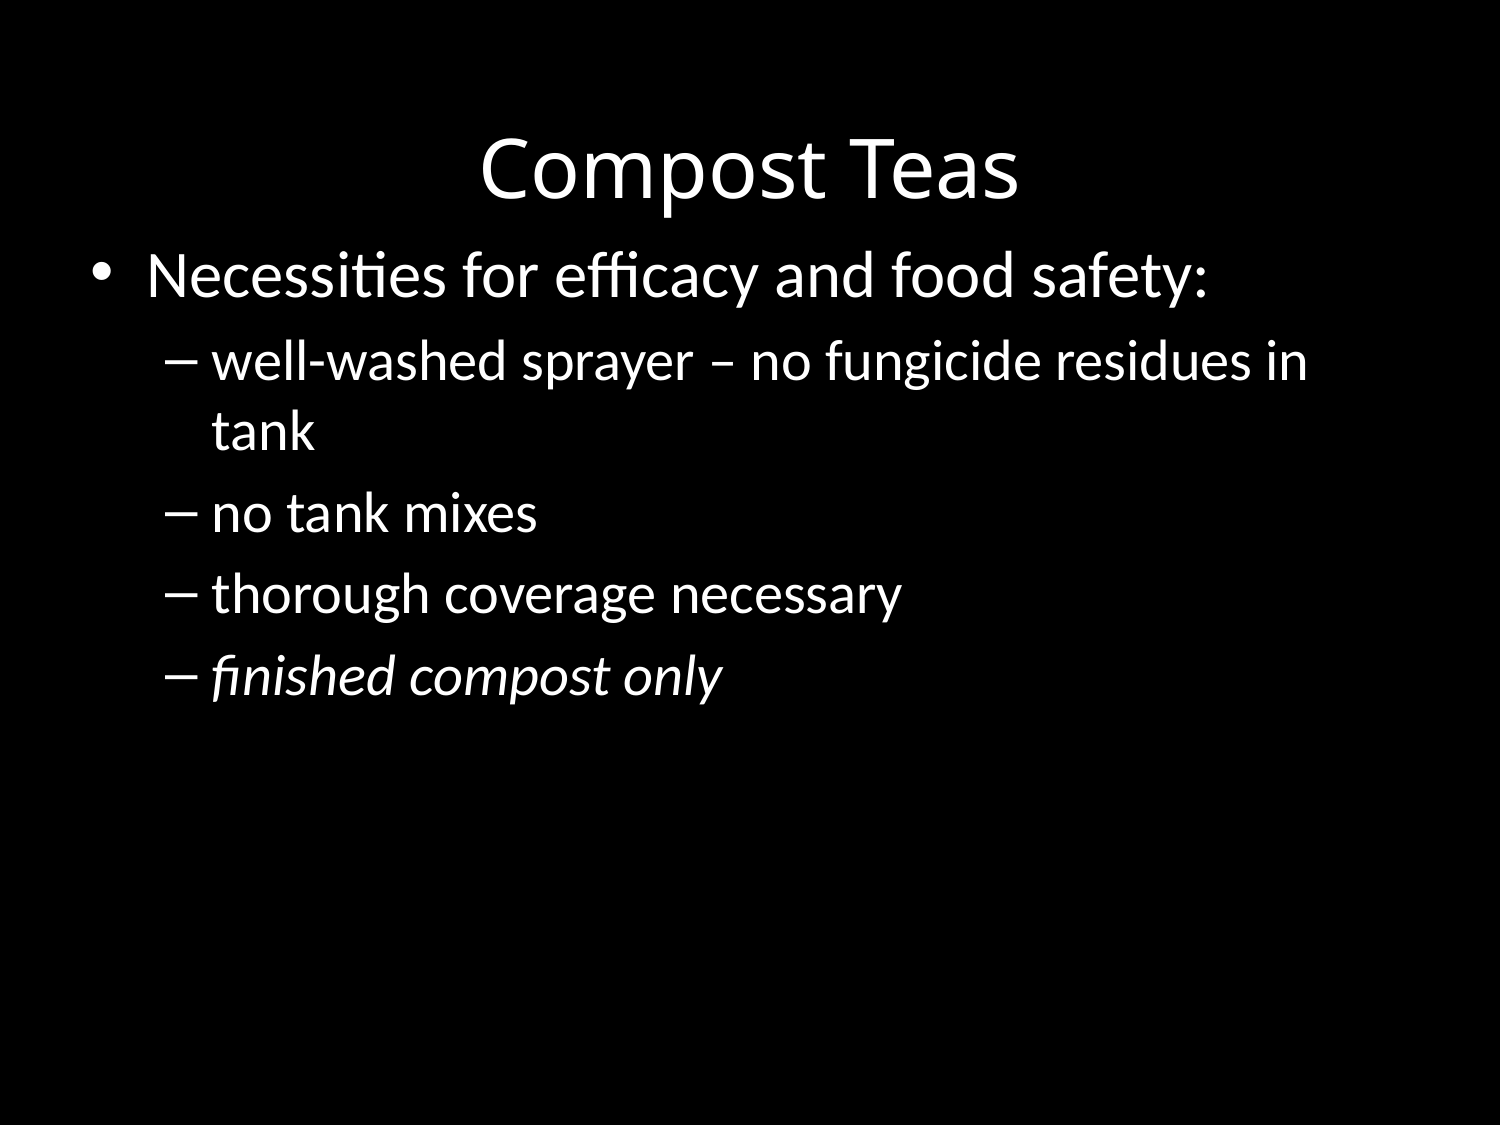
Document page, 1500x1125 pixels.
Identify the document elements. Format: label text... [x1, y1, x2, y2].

list Necessities for efficacy and food safety: well-washed sprayer – no fungicide residues in tank no tank mixes thorough coverage necessary finished compost only [75, 223, 1425, 1005]
title Compost Teas [75, 108, 1425, 223]
